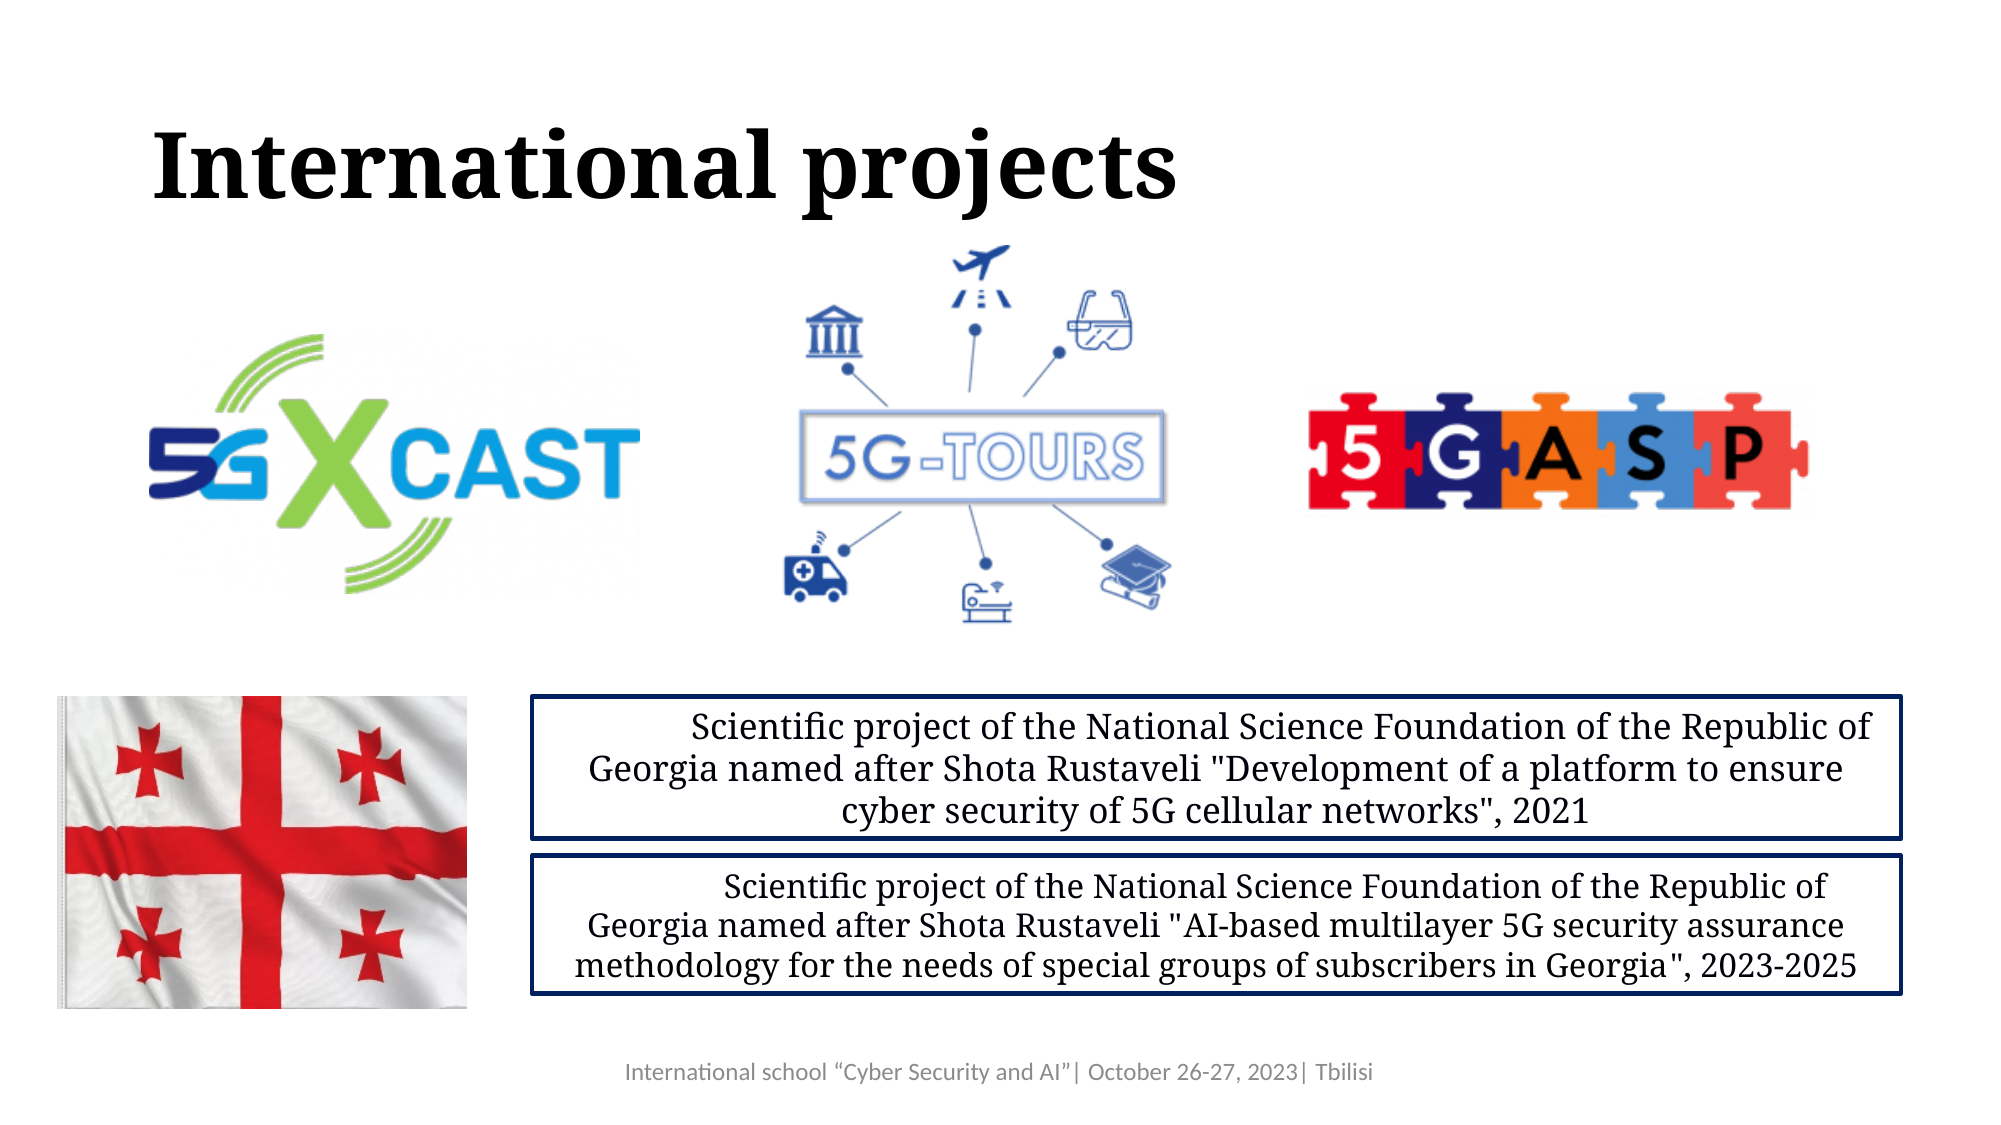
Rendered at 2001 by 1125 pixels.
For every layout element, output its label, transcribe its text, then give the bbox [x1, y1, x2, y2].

picture [149, 334, 640, 594]
picture [57, 696, 467, 1009]
picture [778, 245, 1174, 626]
title International projects [137, 59, 1863, 278]
text_box Scientific project of the National Science Foundation of the Republic of Georgia named after Shota Rustaveli "AI-based multilayer 5G security assurance methodology for the needs of special groups of subscribers in Georgia", 2023-2025 [532, 855, 1901, 994]
text_box Scientific project of the National Science Foundation of the Republic of Georgia named after Shota Rustaveli "Development of a platform to ensure cyber security of 5G cellular networks", 2021 [532, 696, 1901, 839]
picture [1304, 384, 1815, 520]
footer International school “Cyber Security and AI”| October 26-27, 2023| Tbilisi [432, 1040, 1568, 1101]
